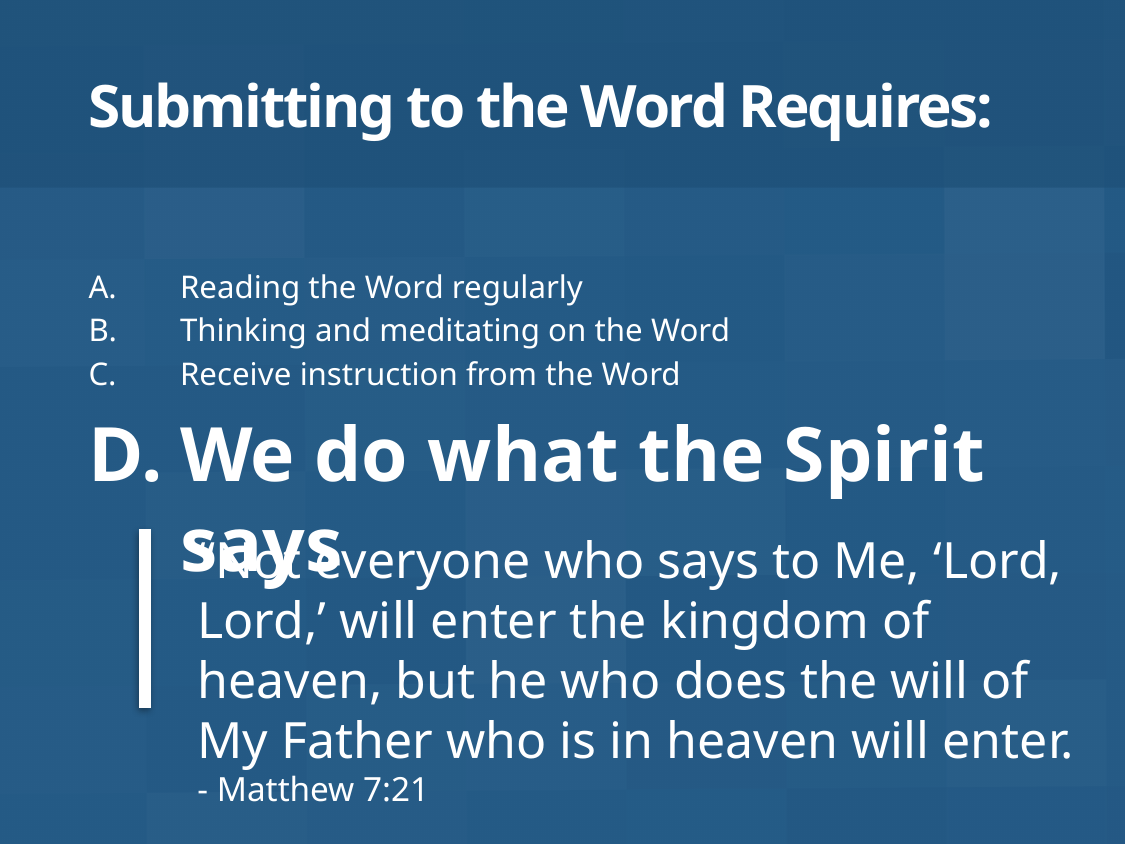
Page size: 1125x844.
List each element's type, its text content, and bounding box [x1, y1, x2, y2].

text_box “Not everyone who says to Me, ‘Lord, Lord,’ will enter the kingdom of heaven, but he who does the will of My Father who is in heaven will enter. - Matthew 7:21 [182, 521, 1125, 816]
title Submitting to the Word Requires: [73, 33, 1048, 175]
picture [0, 0, 1125, 844]
list Reading the Word regularly Thinking and meditating on the Word Receive instruction from the Word We do what the Spirit says [73, 259, 1107, 708]
